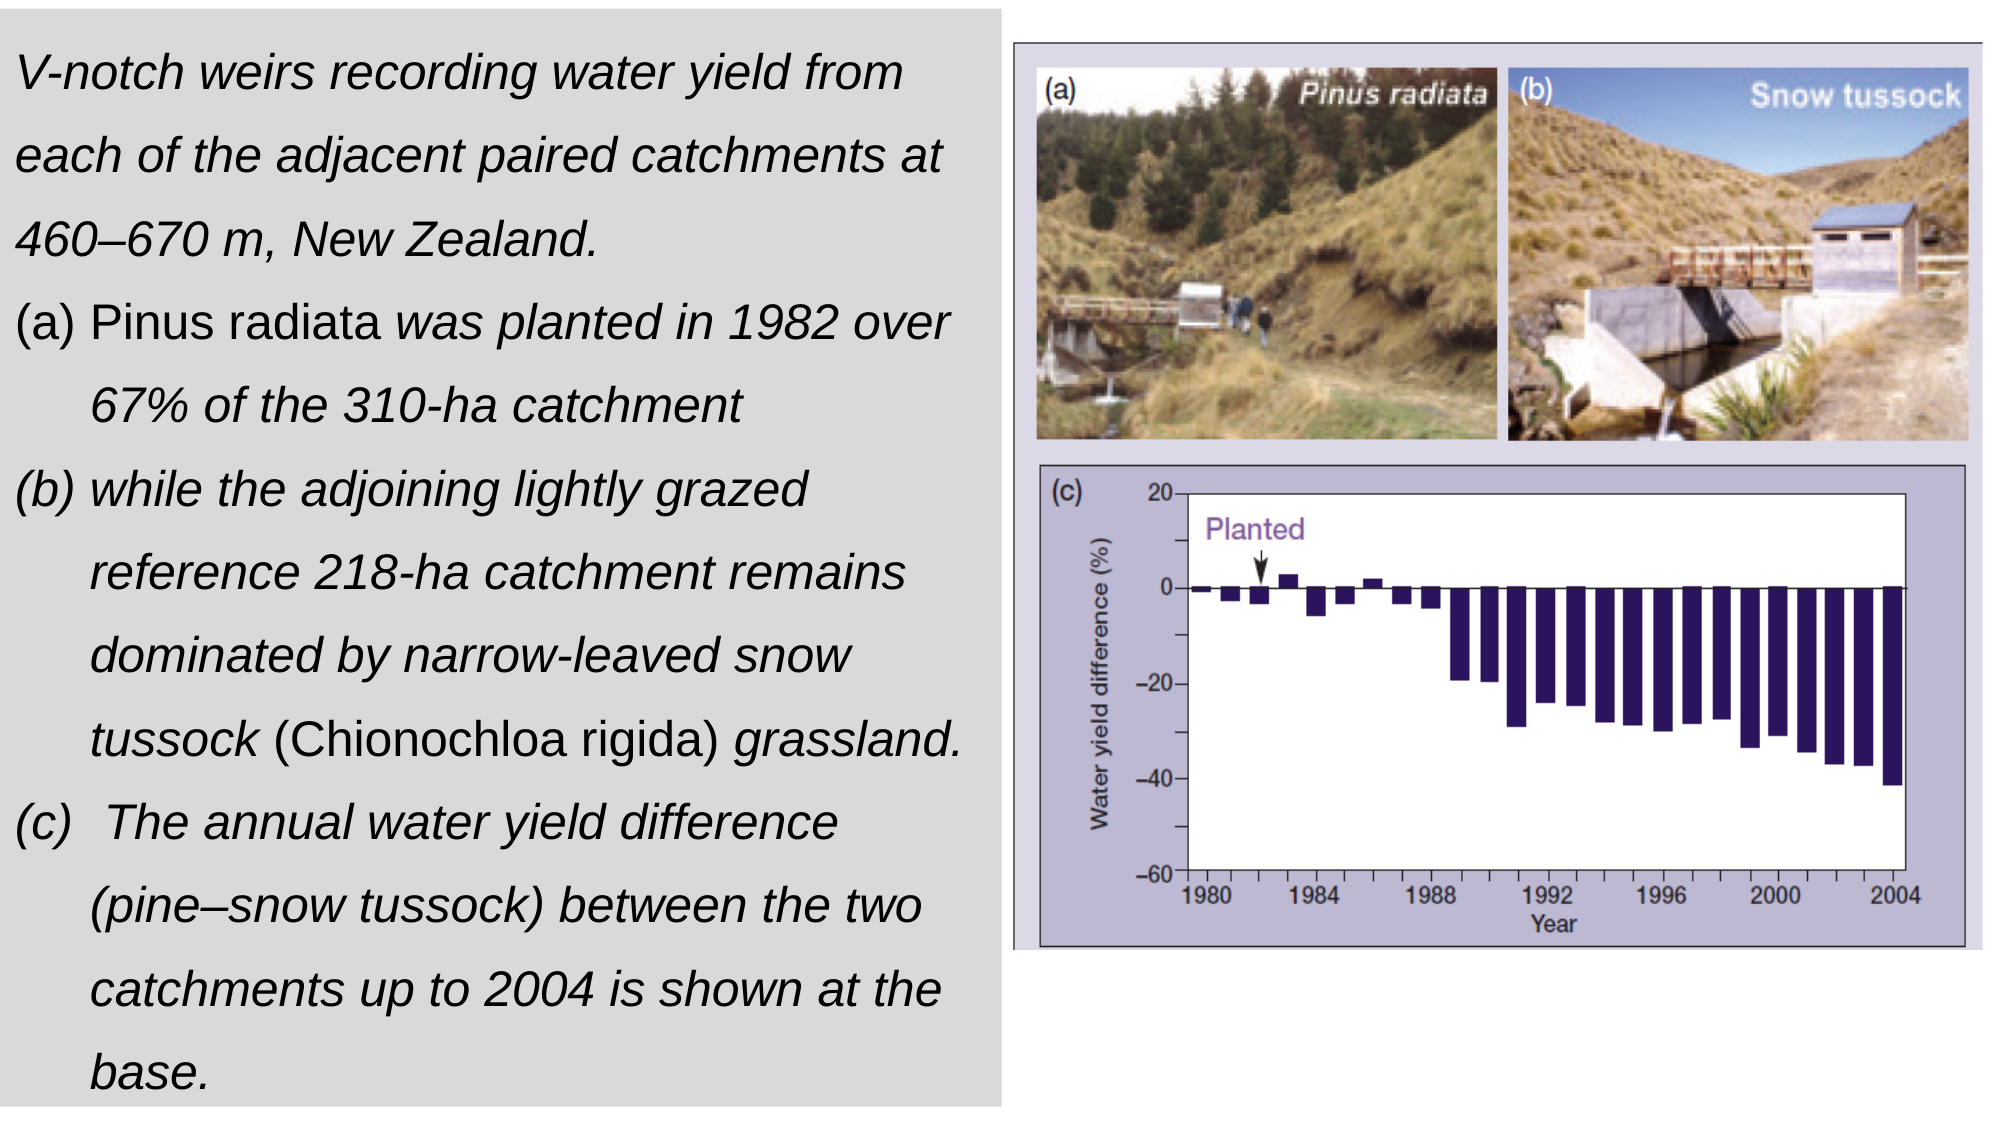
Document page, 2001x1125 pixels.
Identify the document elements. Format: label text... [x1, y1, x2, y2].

text_box V-notch weirs recording water yield from each of the adjacent paired catchments at 460–670 m, New Zealand. Pinus radiata was planted in 1982 over 67% of the 310-ha catchment while the adjoining lightly grazed reference 218-ha catchment remains dominated by narrow-leaved snow tussock (Chionochloa rigida) grassland. The annual water yield difference (pine–snow tussock) between the two catchments up to 2004 is shown at the base. [0, 8, 1002, 1107]
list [1001, 32, 1983, 950]
